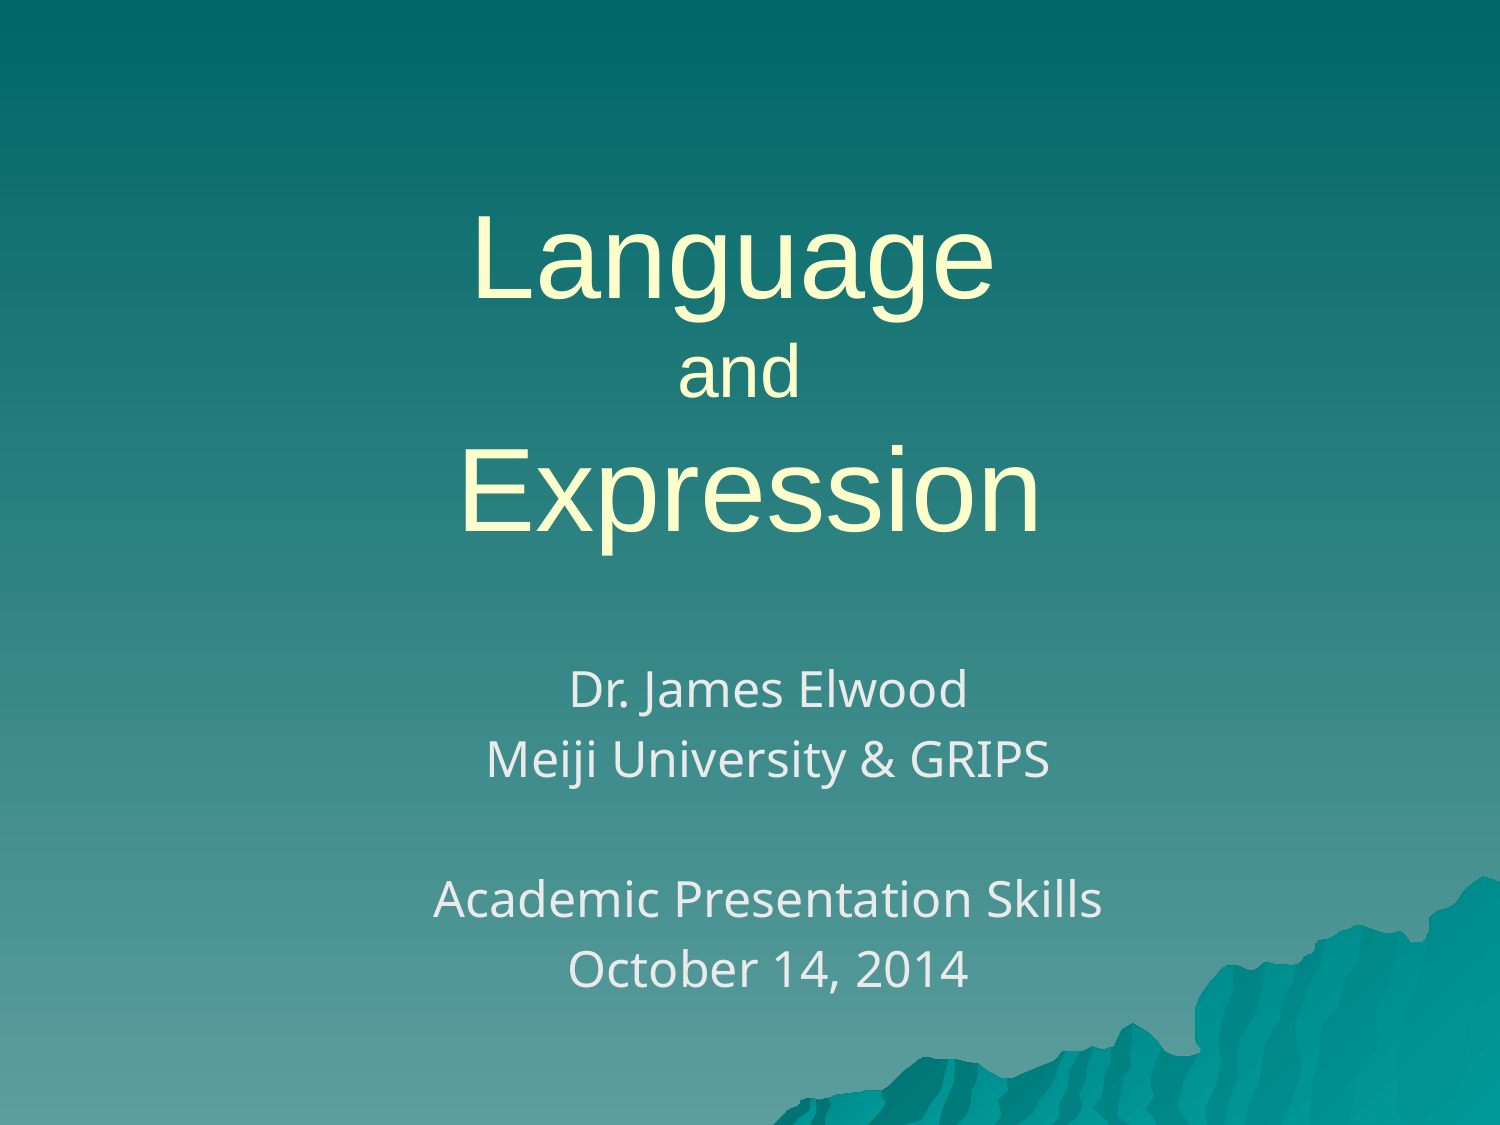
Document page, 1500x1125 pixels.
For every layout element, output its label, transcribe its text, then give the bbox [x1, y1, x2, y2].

title Language and Expression [112, 112, 1388, 563]
subtitle Dr. James Elwood Meiji University & GRIPS Academic Presentation Skills October 14, 2014 [187, 649, 1351, 938]
